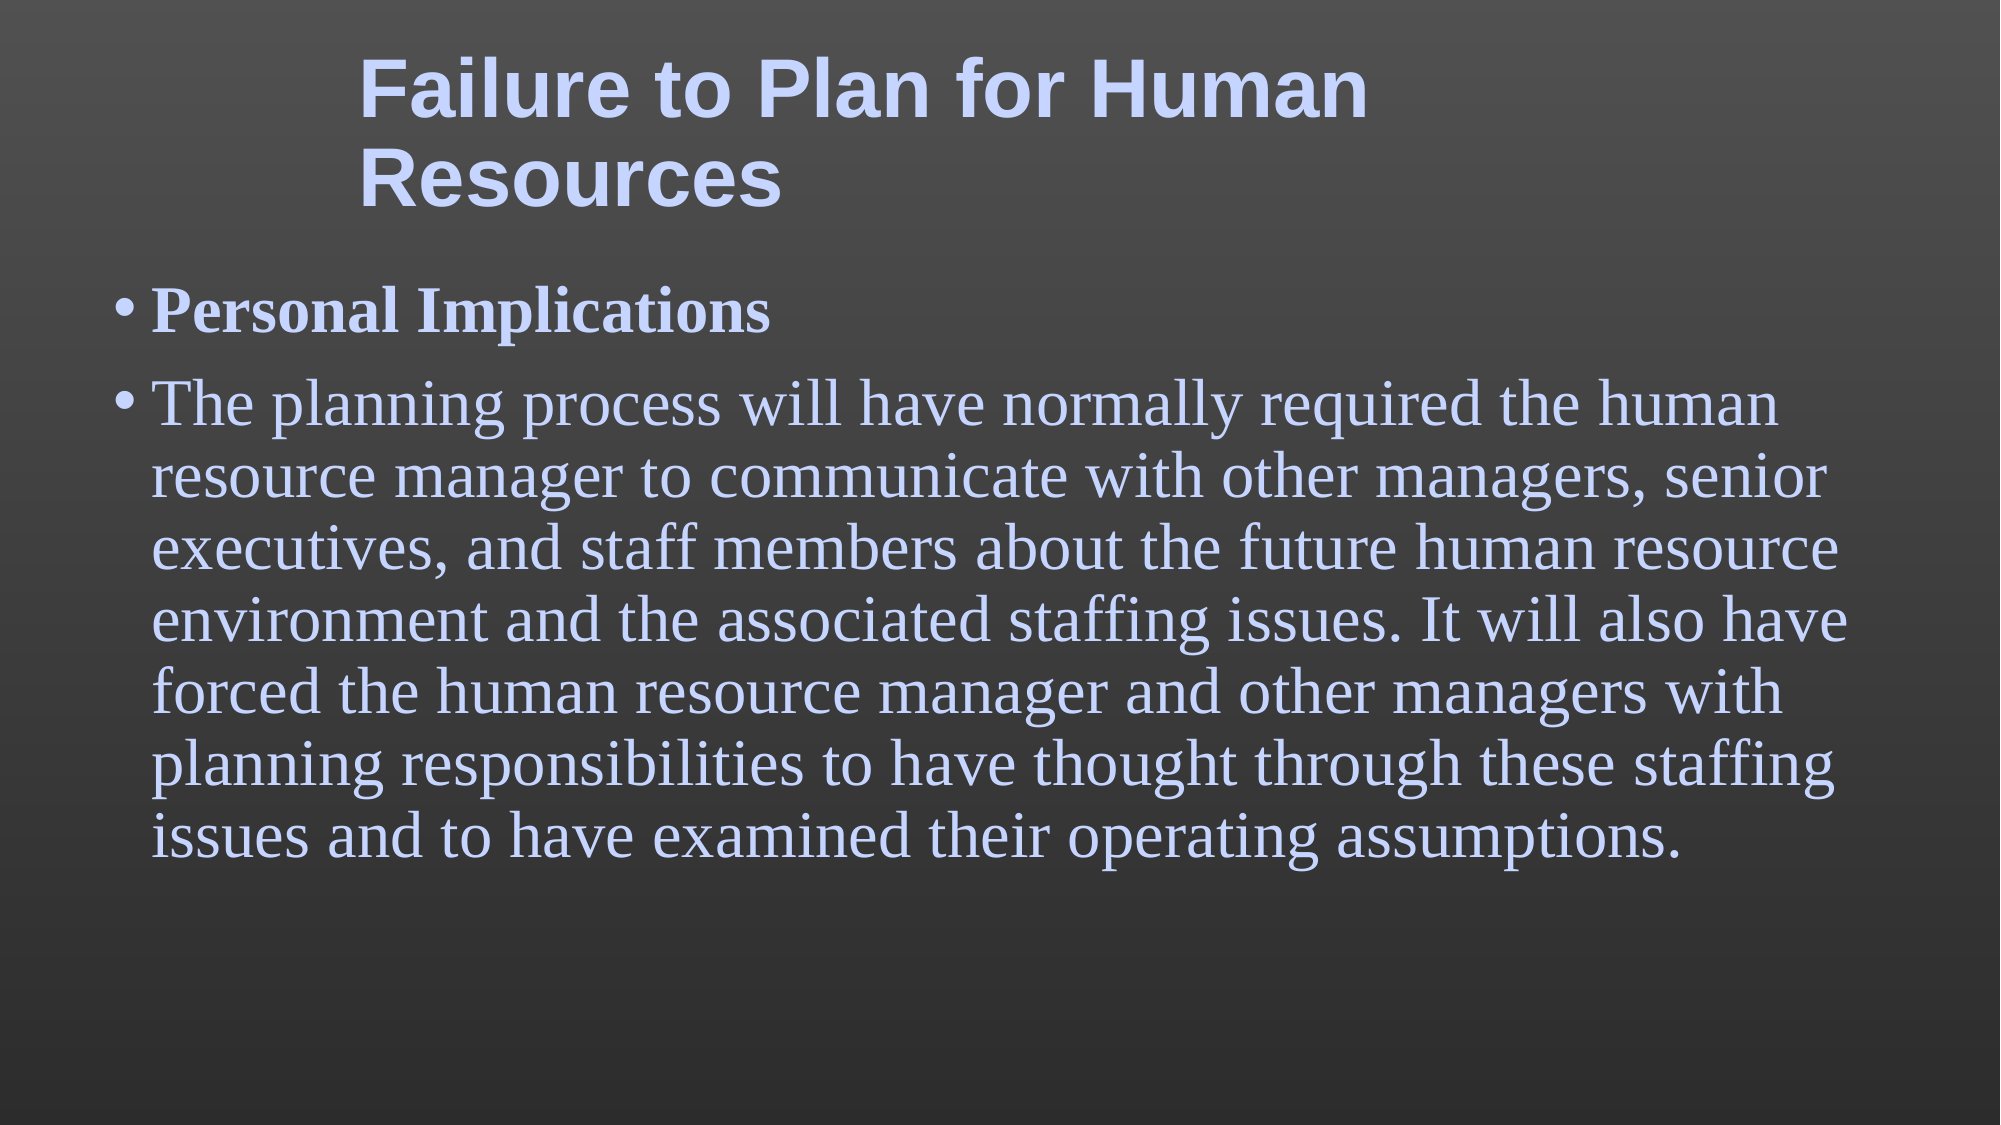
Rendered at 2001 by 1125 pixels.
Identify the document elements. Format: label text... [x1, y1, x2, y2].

title Failure to Plan for Human Resources [344, 37, 1612, 233]
list Personal Implications The planning process will have normally required the human resource manager to communicate with other managers, senior executives, and staff members about the future human resource environment and the associated staffing issues. It will also have forced the human resource manager and other managers with planning responsibilities to have thought through these staffing issues and to have examined their operating assumptions. [98, 267, 1947, 1047]
